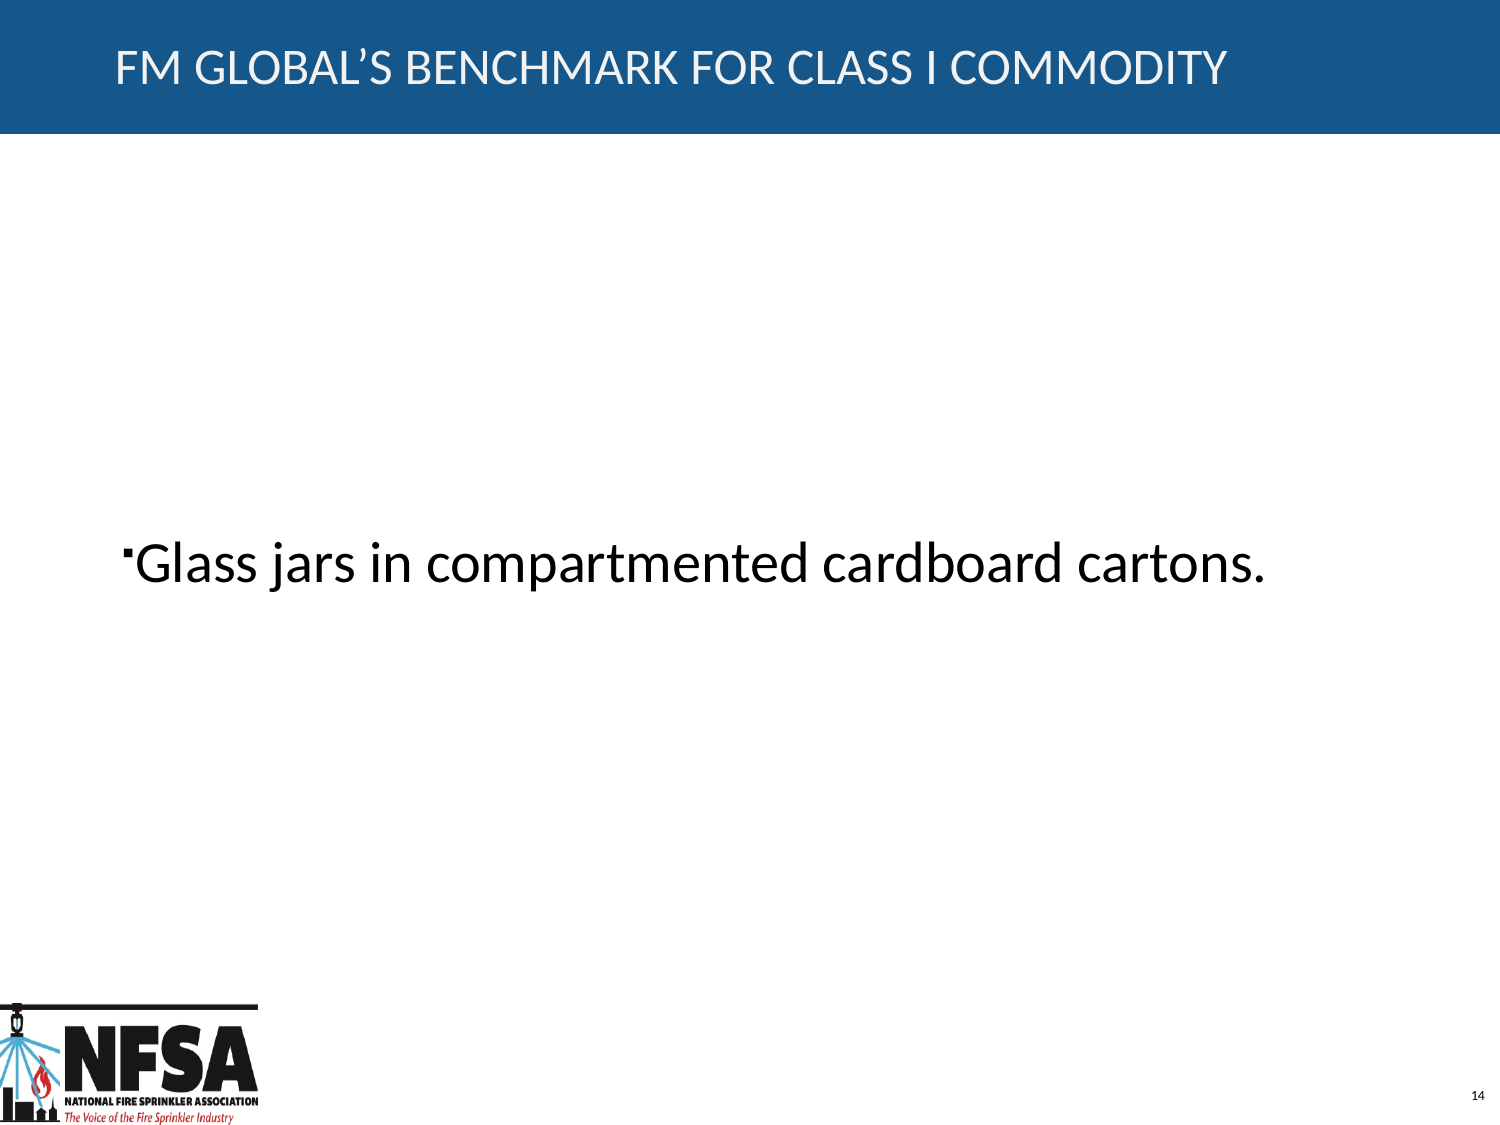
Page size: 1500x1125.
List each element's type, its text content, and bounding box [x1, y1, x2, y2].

list Glass jars in compartmented cardboard cartons. [99, 525, 1375, 732]
title FM Global’s Benchmark for Class I Commodity [99, 0, 1425, 175]
picture [0, 1003, 258, 1125]
slide_number 14 [1440, 1065, 1500, 1125]
